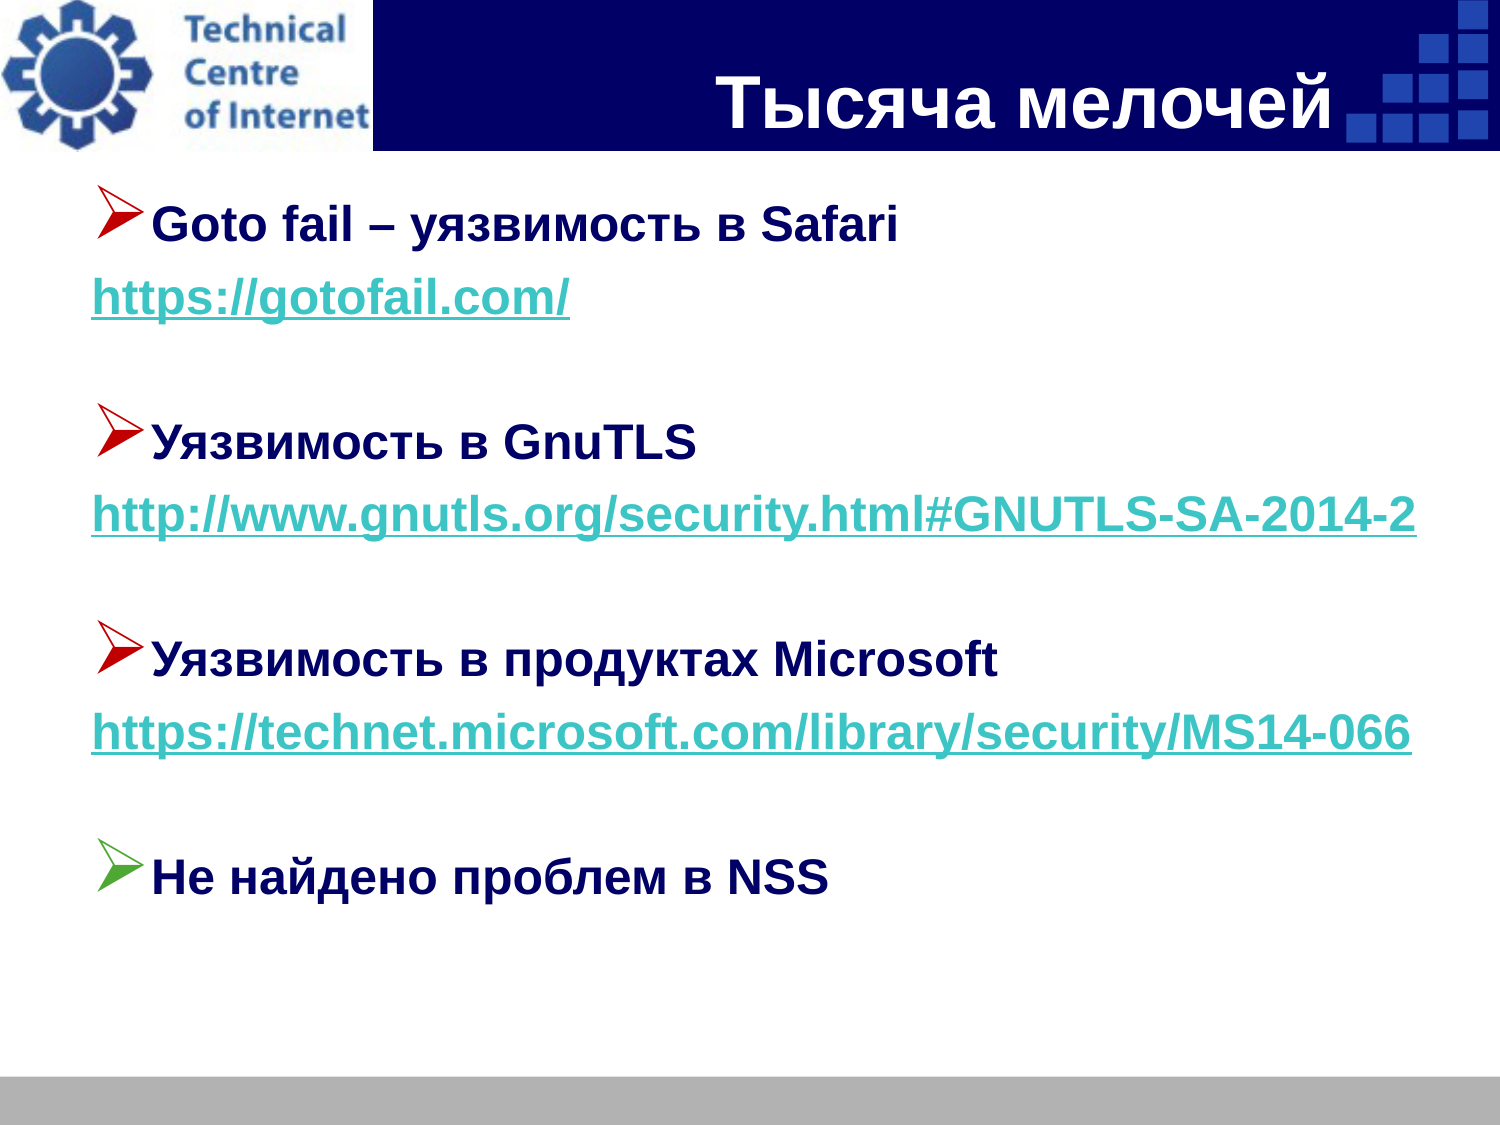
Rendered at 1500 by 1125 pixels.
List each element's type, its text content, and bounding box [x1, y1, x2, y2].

text_box Goto fail – уязвимость в Safari https://gotofail.com/ Уязвимость в GnuTLS http://www.gnutls.org/security.html#GNUTLS-SA-2014-2 Уязвимость в продуктах Microsoft https://technet.microsoft.com/library/security/MS14-066 Не найдено проблем в NSS [76, 184, 1447, 912]
title Тысяча мелочей [376, 52, 1351, 145]
picture [0, 0, 373, 153]
